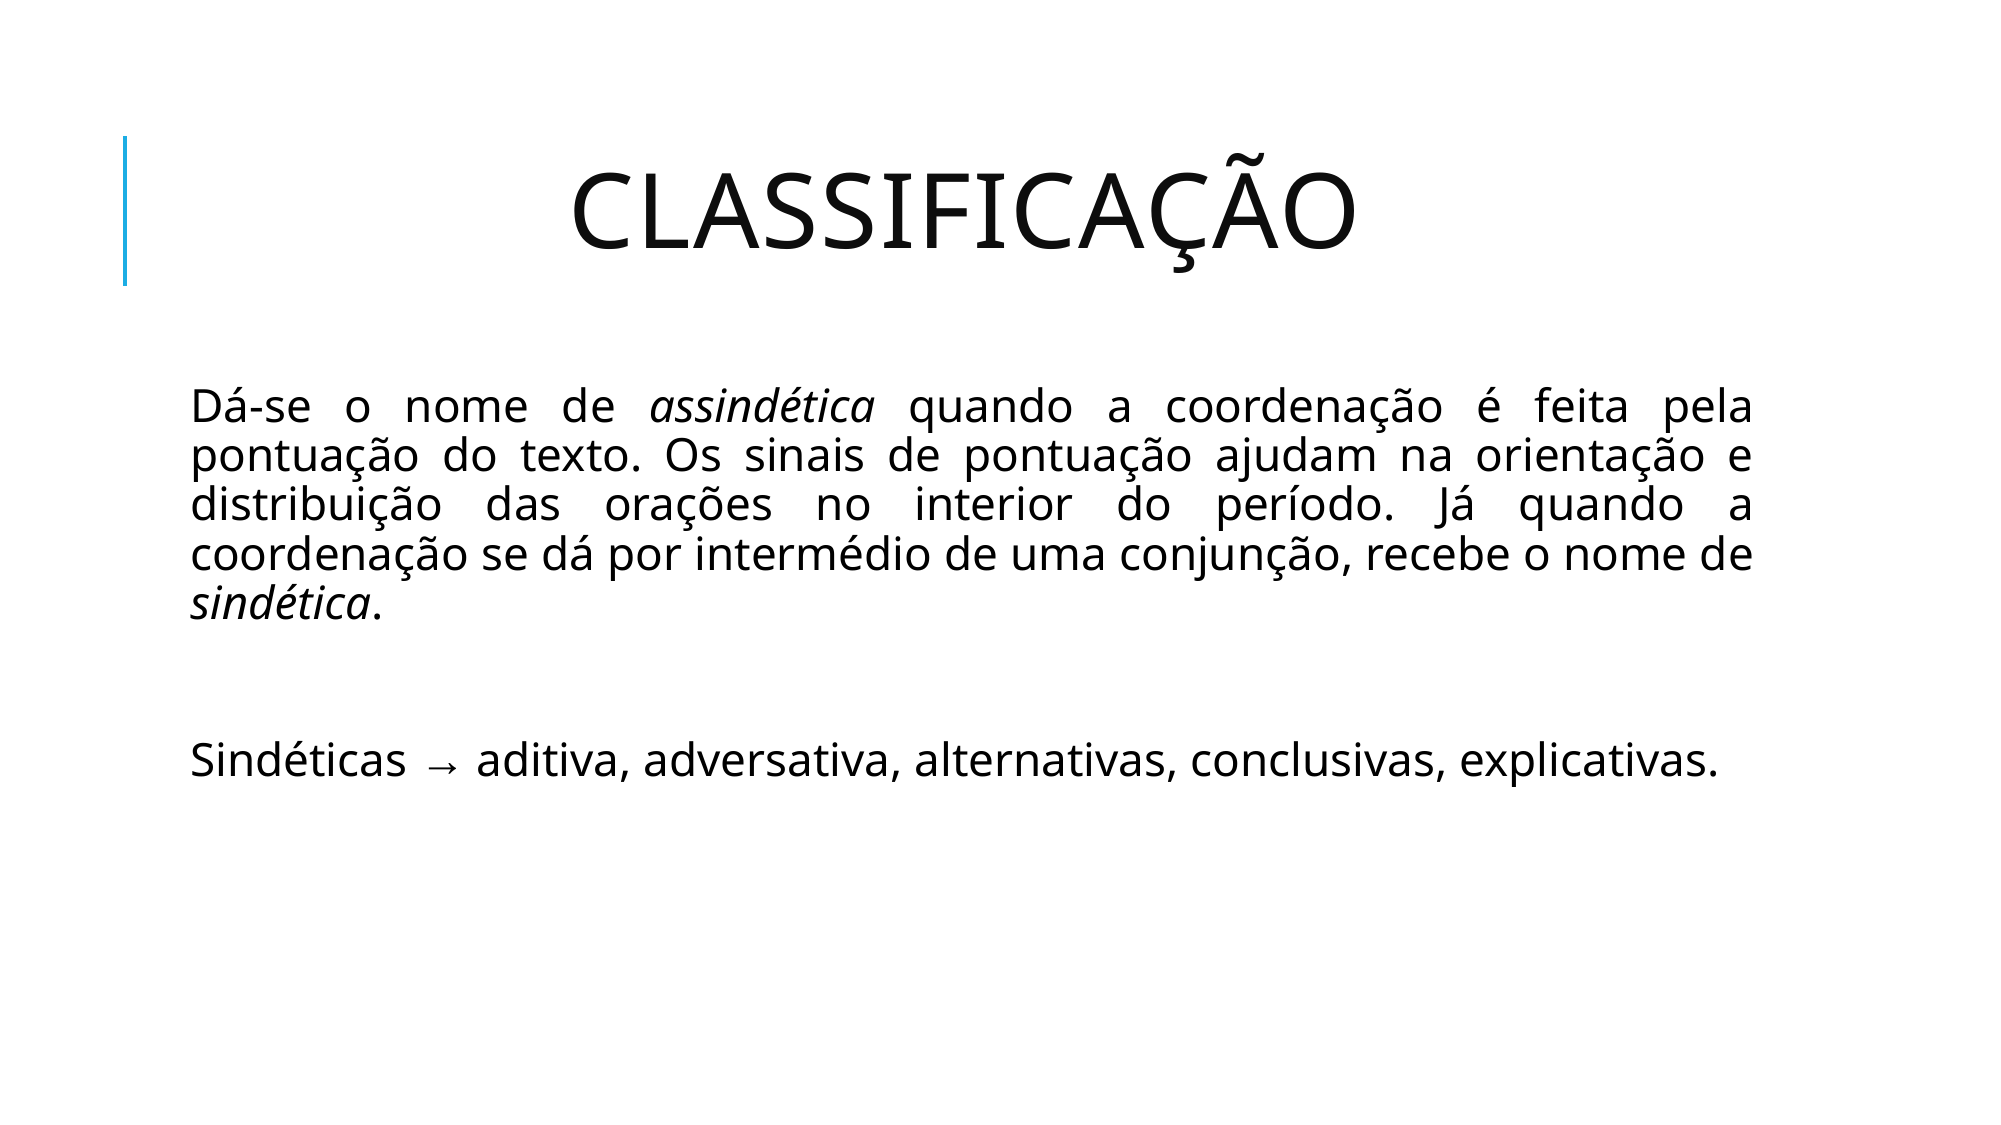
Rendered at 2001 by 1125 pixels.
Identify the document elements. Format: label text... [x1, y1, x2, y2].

title classificação [168, 96, 1763, 342]
list Dá-se o nome de assindética quando a coordenação é feita pela pontuação do texto. Os sinais de pontuação ajudam na orientação e distribuição das orações no interior do período. Já quando a coordenação se dá por intermédio de uma conjunção, recebe o nome de sindética. Sindéticas → aditiva, adversativa, alternativas, conclusivas, explicativas. [168, 375, 1763, 1035]
